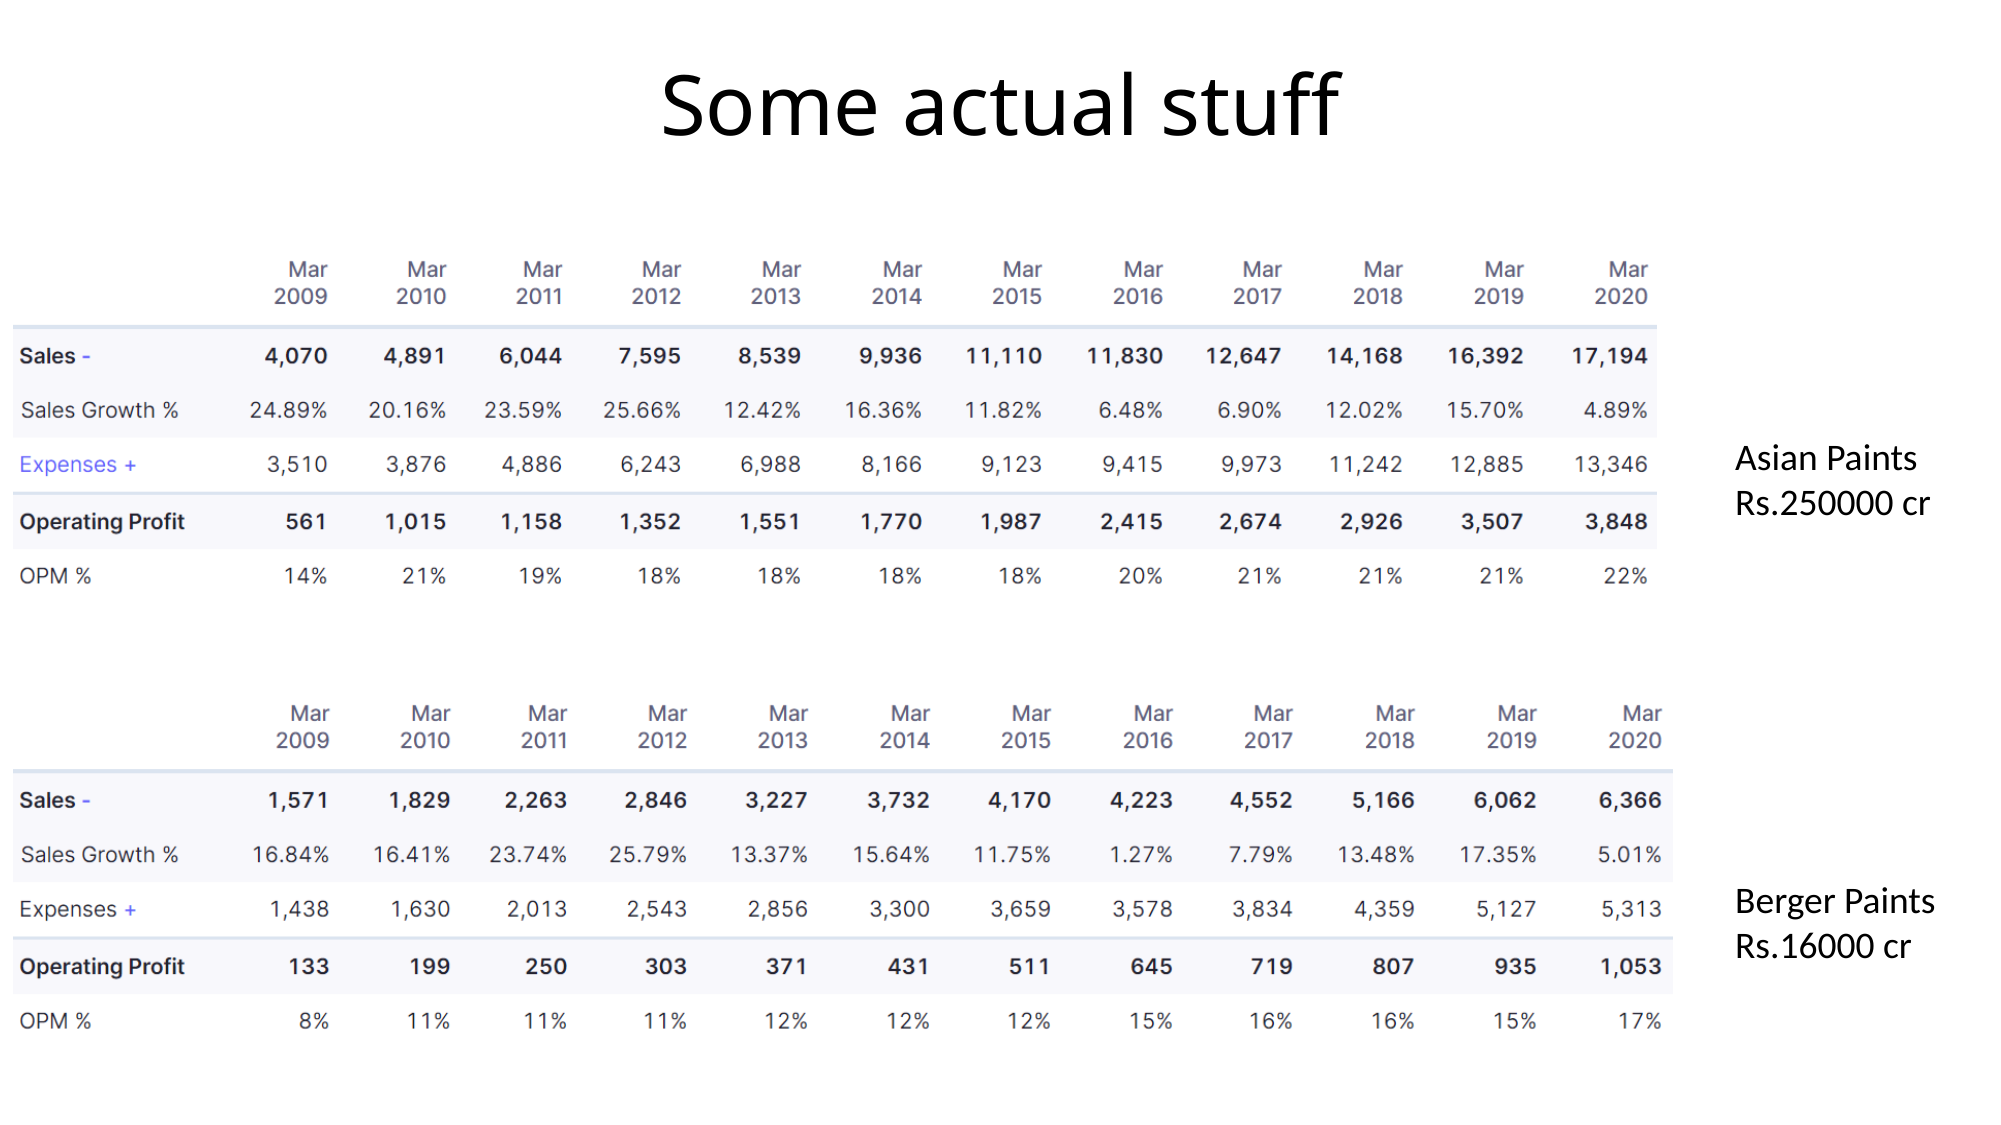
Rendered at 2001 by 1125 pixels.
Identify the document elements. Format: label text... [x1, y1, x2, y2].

picture [13, 699, 1673, 1038]
text_box Berger Paints Rs.16000 cr [1720, 868, 1959, 974]
title Some actual stuff [137, 0, 1863, 218]
text_box Asian Paints Rs.250000 cr [1720, 425, 1959, 530]
picture [13, 254, 1657, 597]
